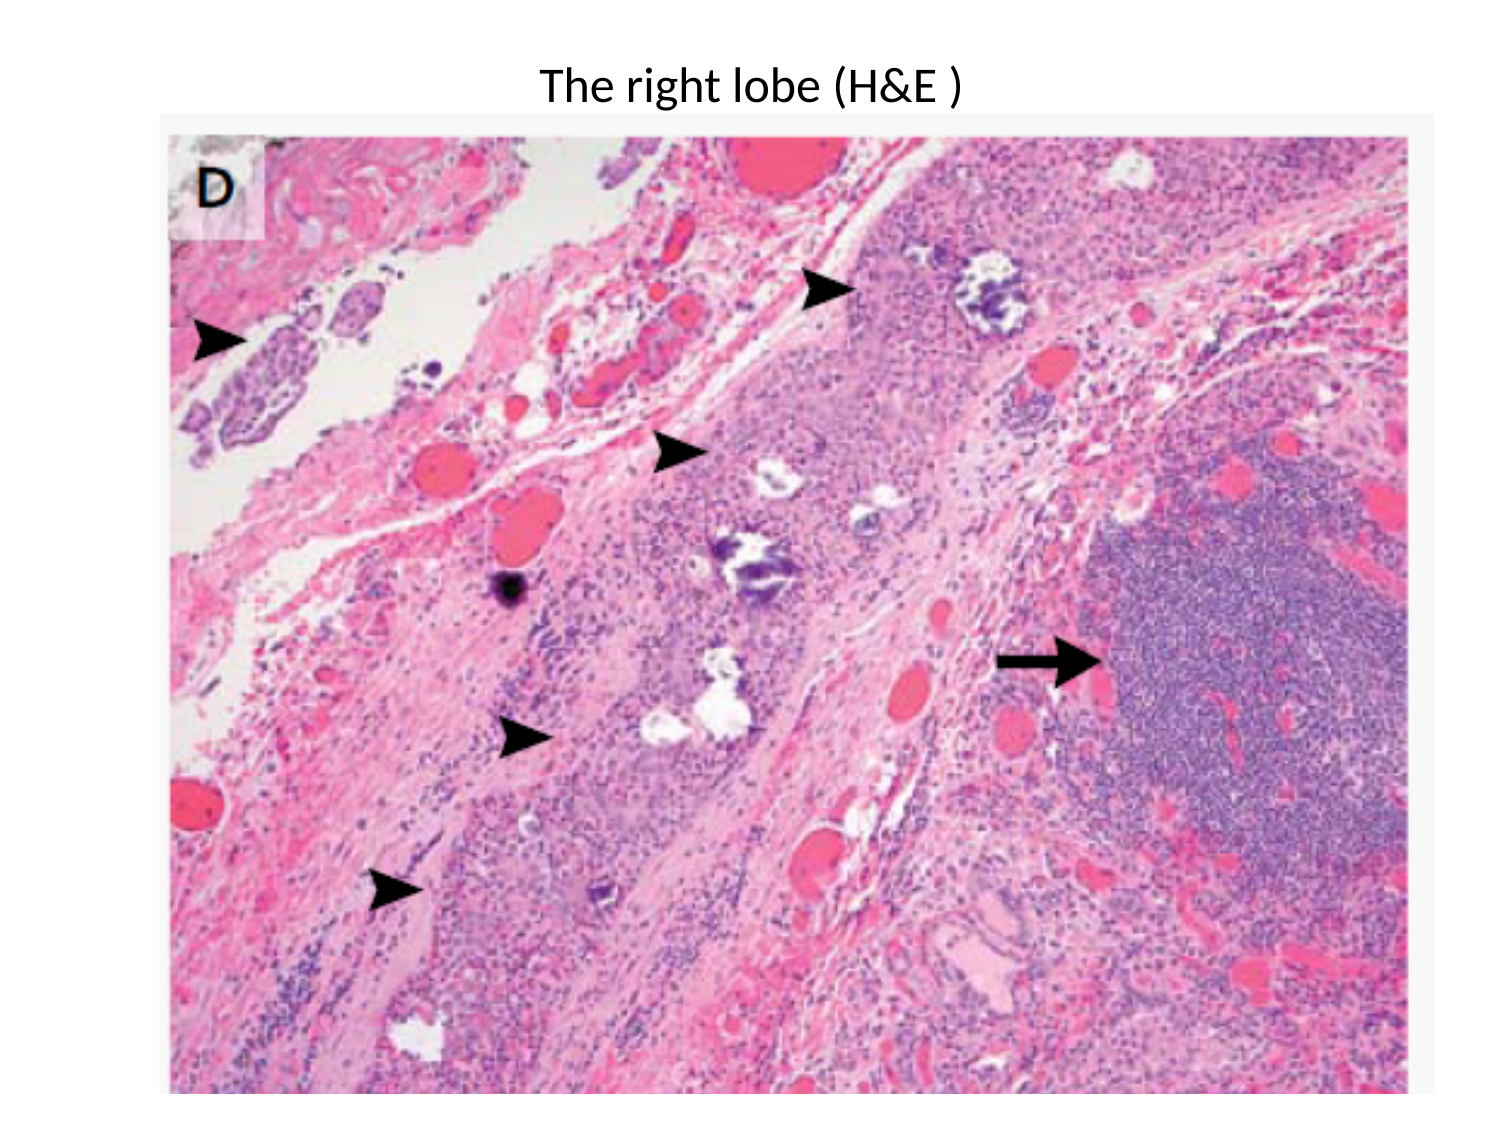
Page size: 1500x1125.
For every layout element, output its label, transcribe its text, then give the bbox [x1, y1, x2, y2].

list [159, 113, 1436, 1095]
title The right lobe (H&E ) [76, 30, 1427, 135]
